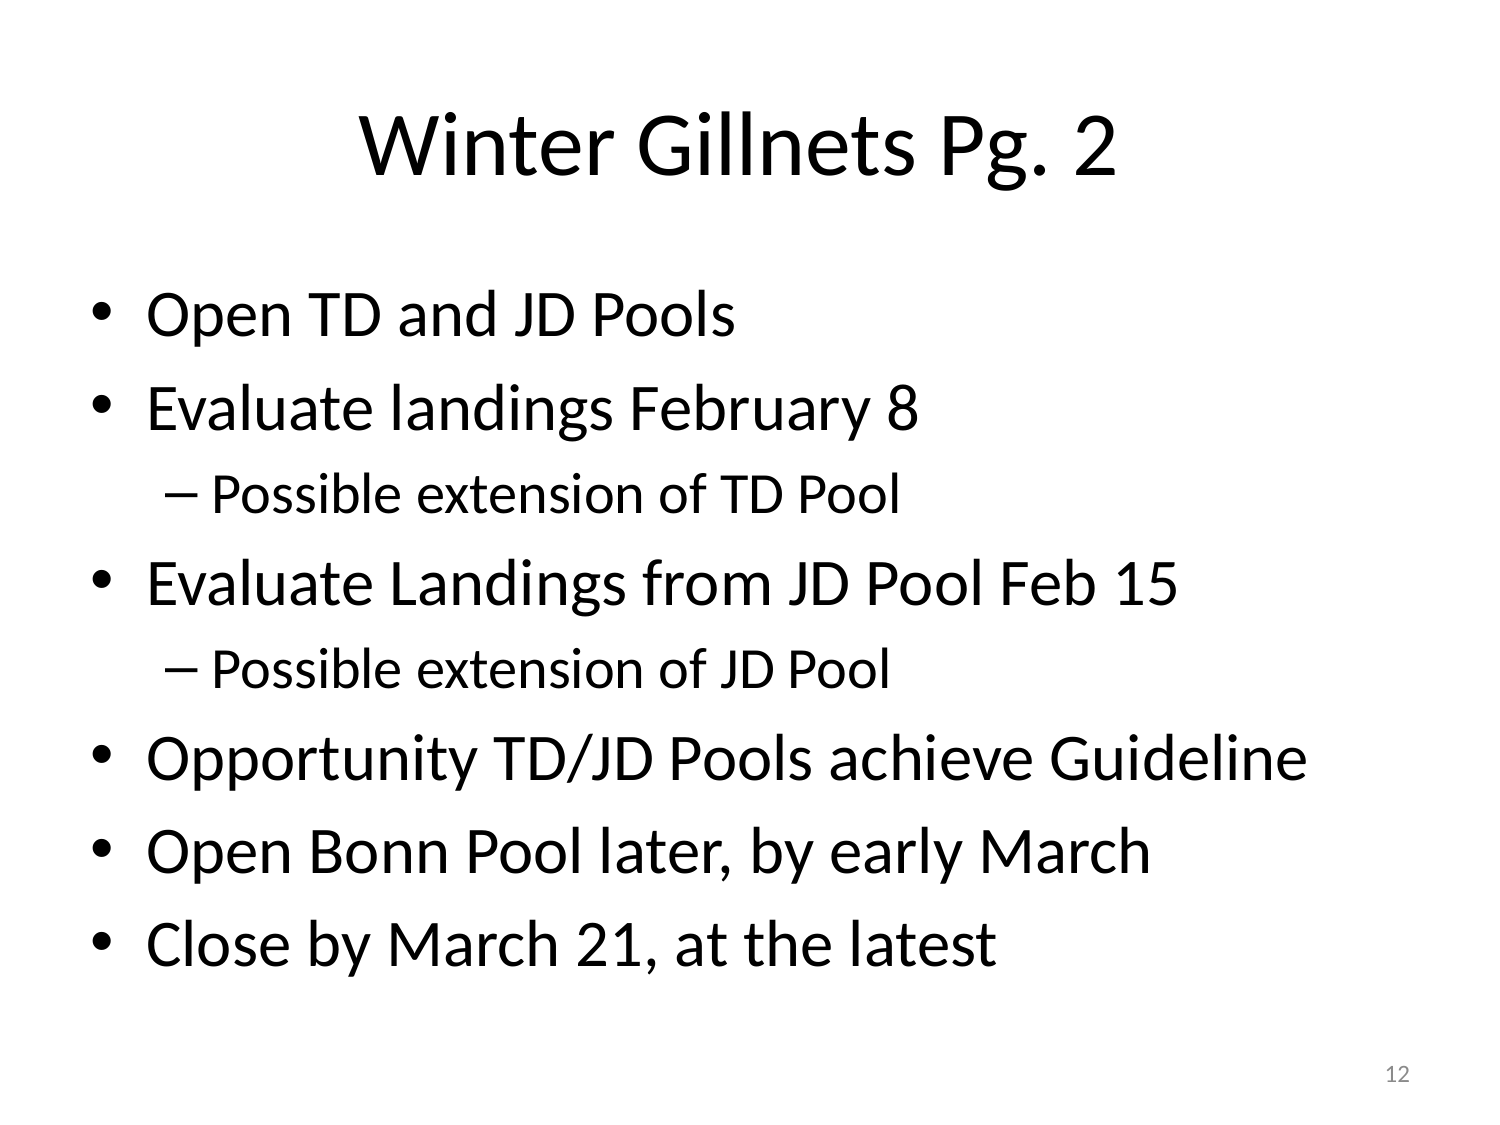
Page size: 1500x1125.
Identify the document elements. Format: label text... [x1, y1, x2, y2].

list Open TD and JD Pools Evaluate landings February 8 Possible extension of TD Pool Evaluate Landings from JD Pool Feb 15 Possible extension of JD Pool Opportunity TD/JD Pools achieve Guideline Open Bonn Pool later, by early March Close by March 21, at the latest [75, 262, 1425, 1005]
slide_number 12 [1074, 1042, 1425, 1103]
title Winter Gillnets Pg. 2 [75, 45, 1425, 233]
